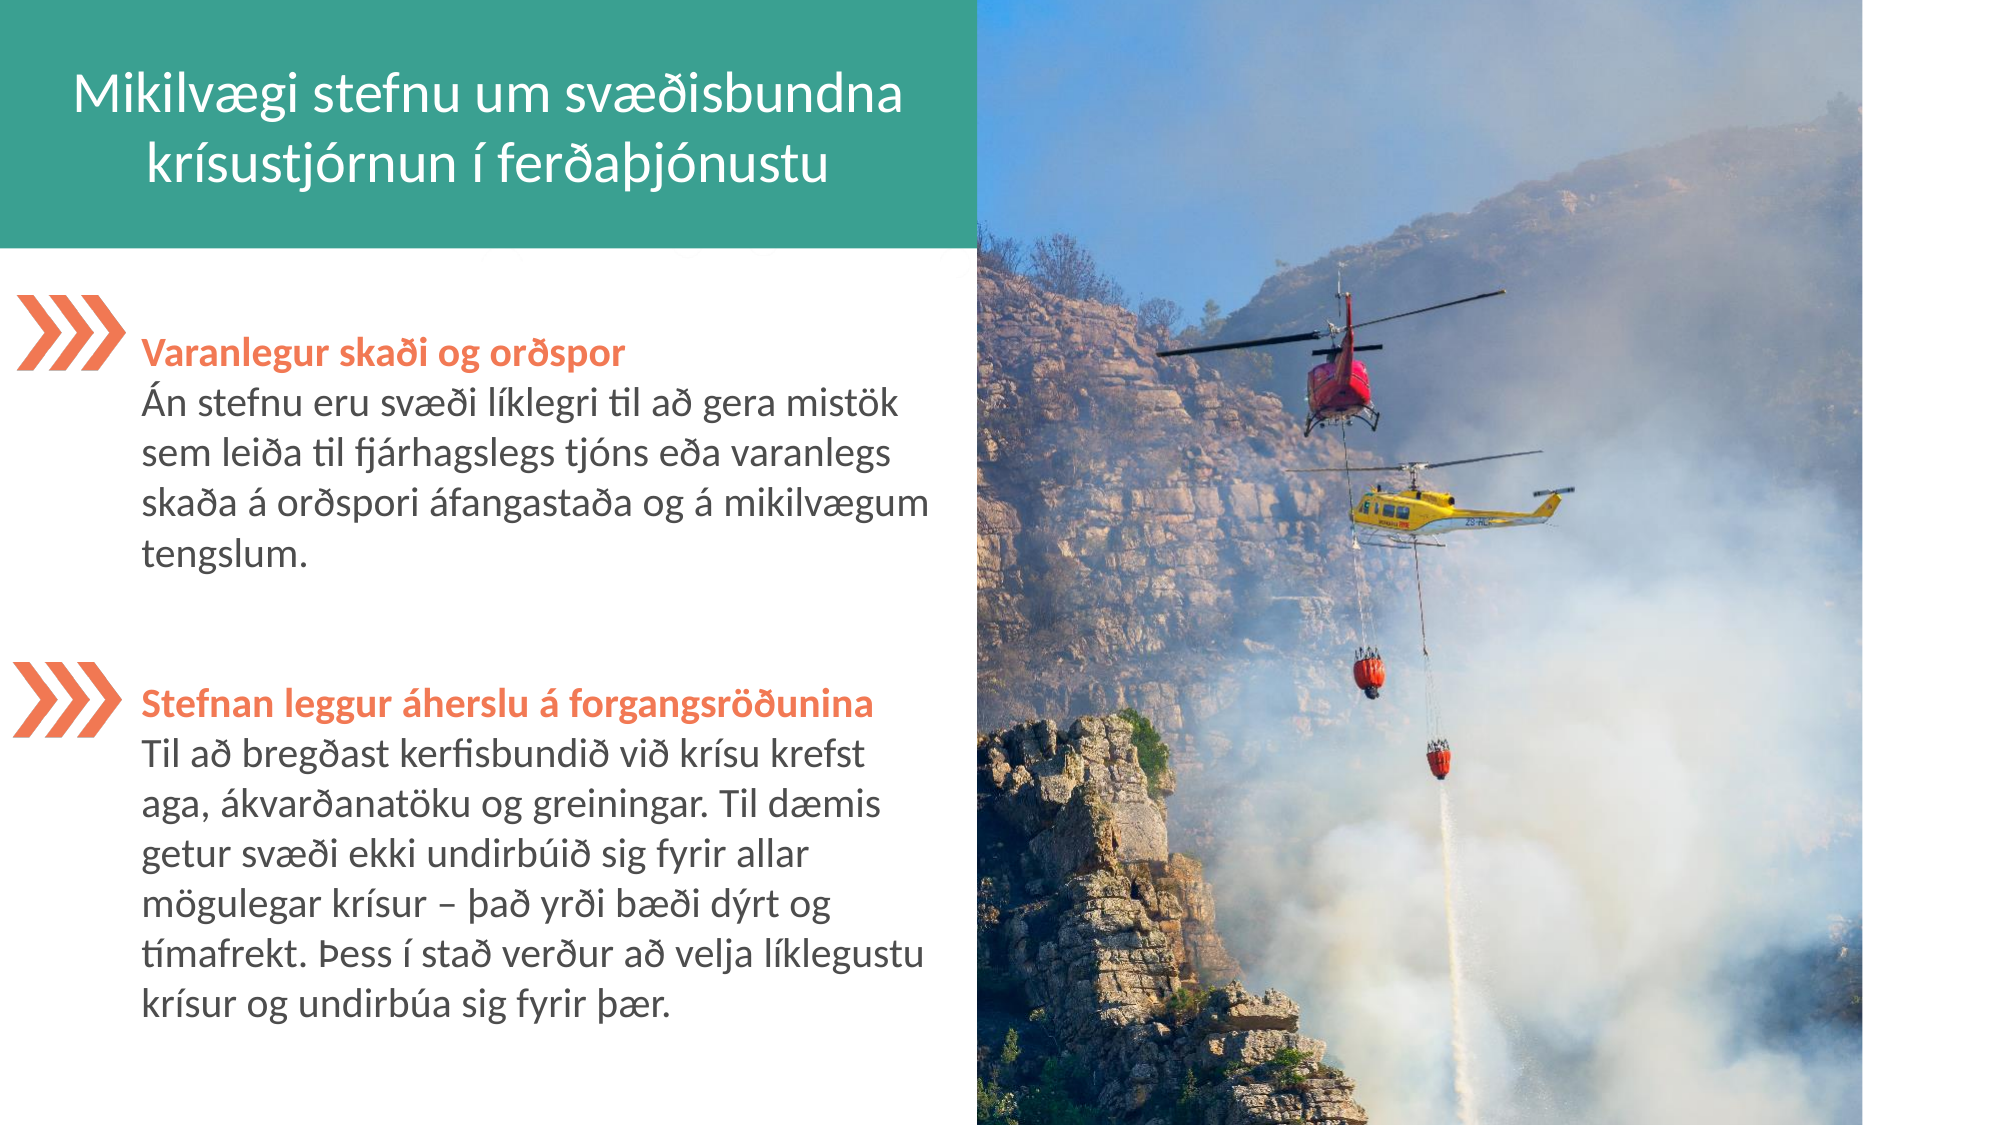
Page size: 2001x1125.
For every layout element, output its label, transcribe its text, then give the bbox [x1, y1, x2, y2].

picture [977, 0, 1863, 1125]
list Mikilvægi stefnu um svæðisbundna krísustjórnun í ferðaþjónustu [0, 0, 977, 249]
list Varanlegur skaði og orðspor Án stefnu eru svæði líklegri til að gera mistök sem leiða til fjárhagslegs tjóns eða varanlegs skaða á orðspori áfangastaða og á mikilvægum tengslum. Stefnan leggur áherslu á forgangsröðunina Til að bregðast kerfisbundið við krísu krefst aga, ákvarðanatöku og greiningar. Til dæmis getur svæði ekki undirbúið sig fyrir allar mögulegar krísur – það yrði bæði dýrt og tímafrekt. Þess í stað verður að velja líklegustu krísur og undirbúa sig fyrir þær. [126, 261, 956, 1090]
picture [6, 268, 135, 397]
picture [2, 635, 131, 764]
